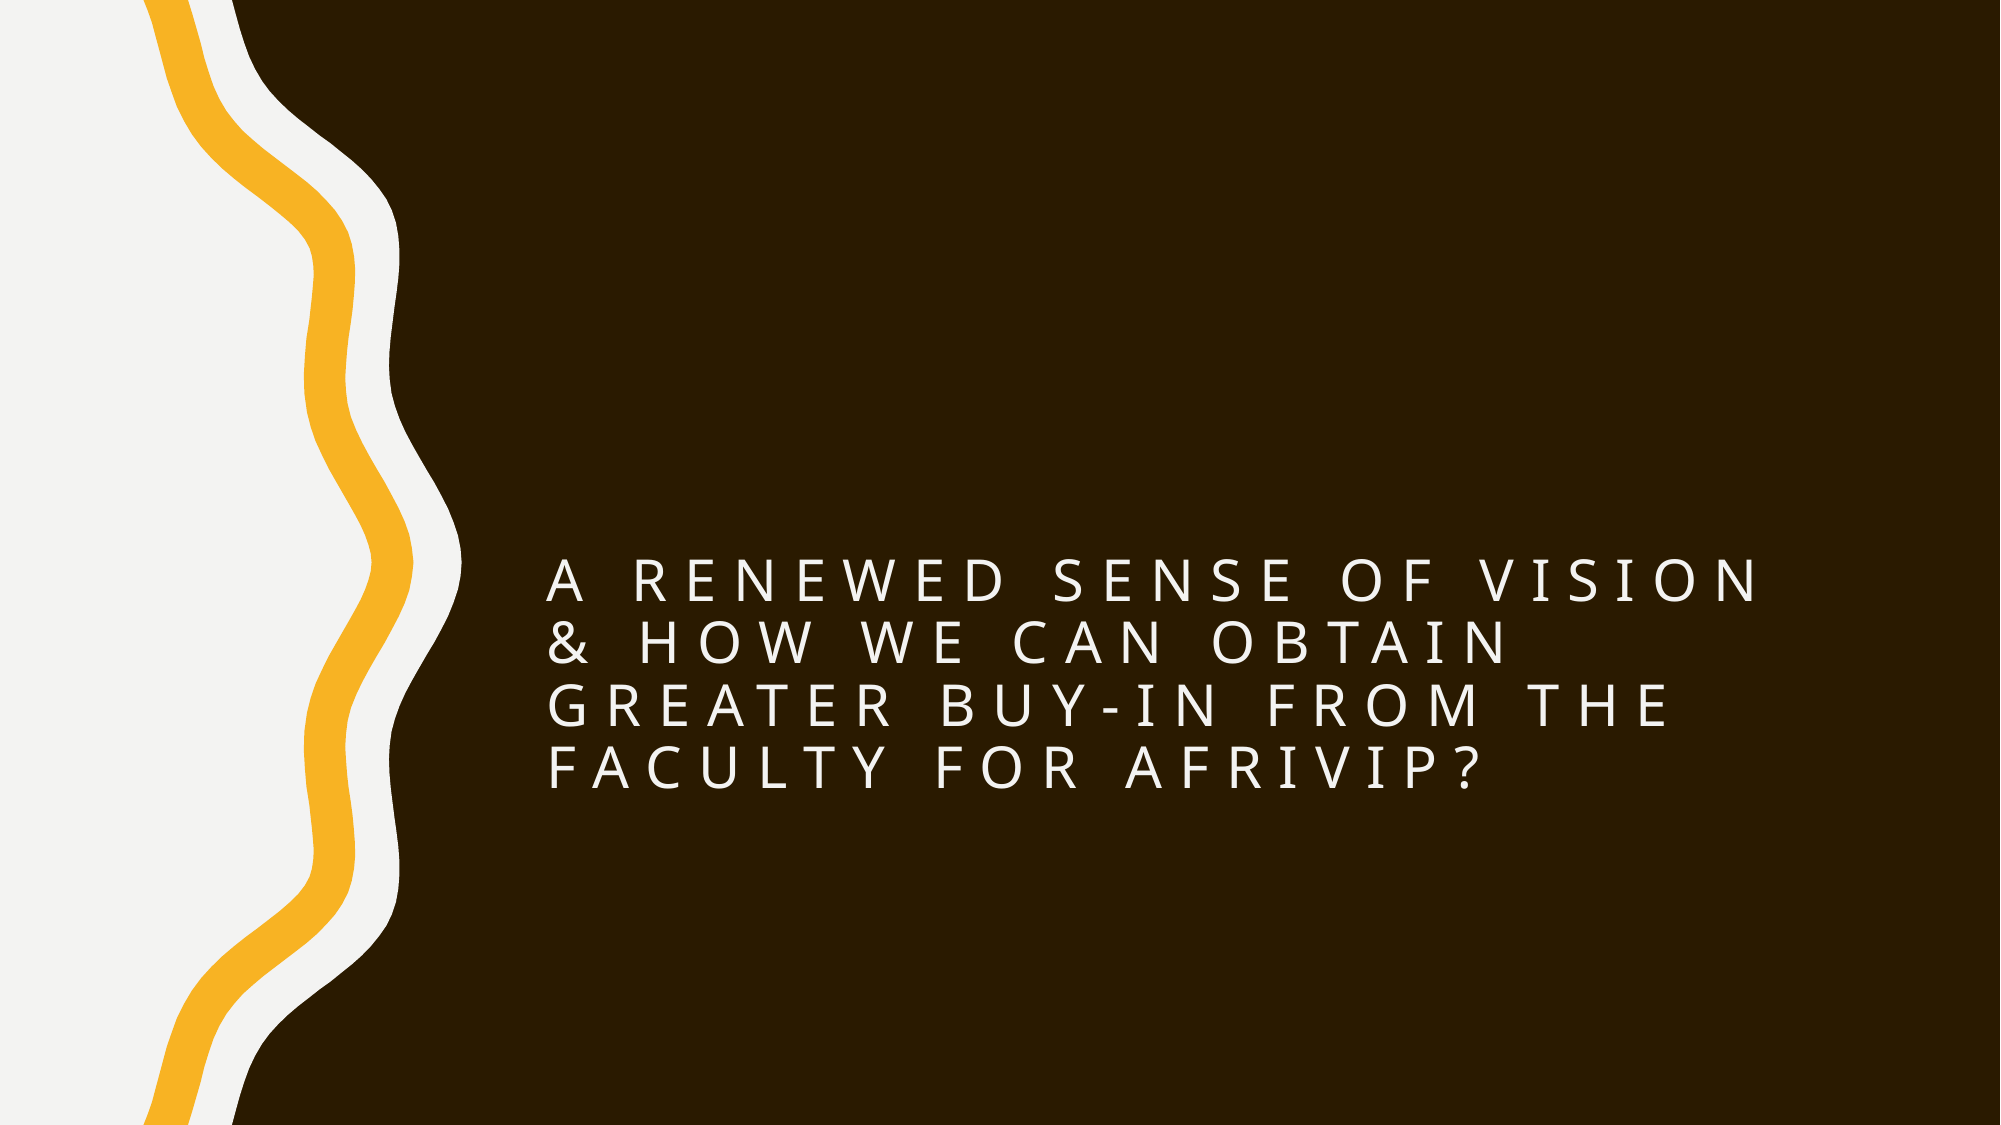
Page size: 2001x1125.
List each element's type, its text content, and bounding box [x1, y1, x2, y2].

title A renewed sense of vision & how we can obtain greater buy-in from the Faculty for AfriVIP? [531, 541, 1875, 809]
